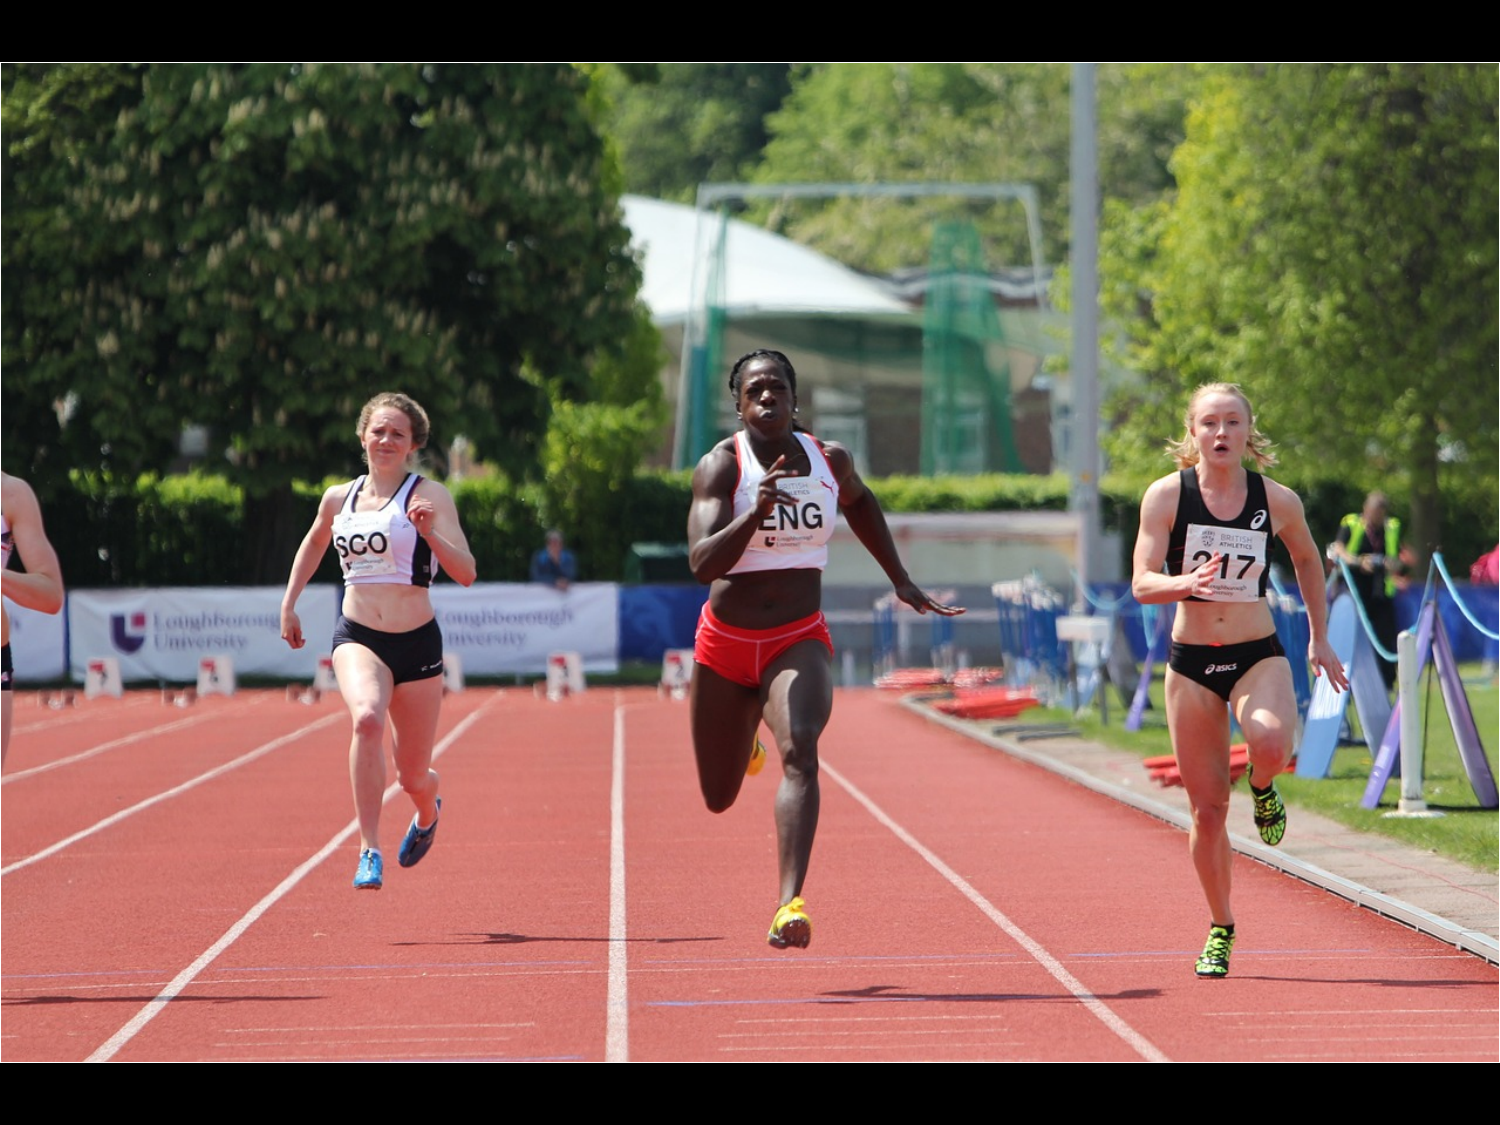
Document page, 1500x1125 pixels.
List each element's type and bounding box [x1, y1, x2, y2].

picture [0, 62, 1500, 1063]
